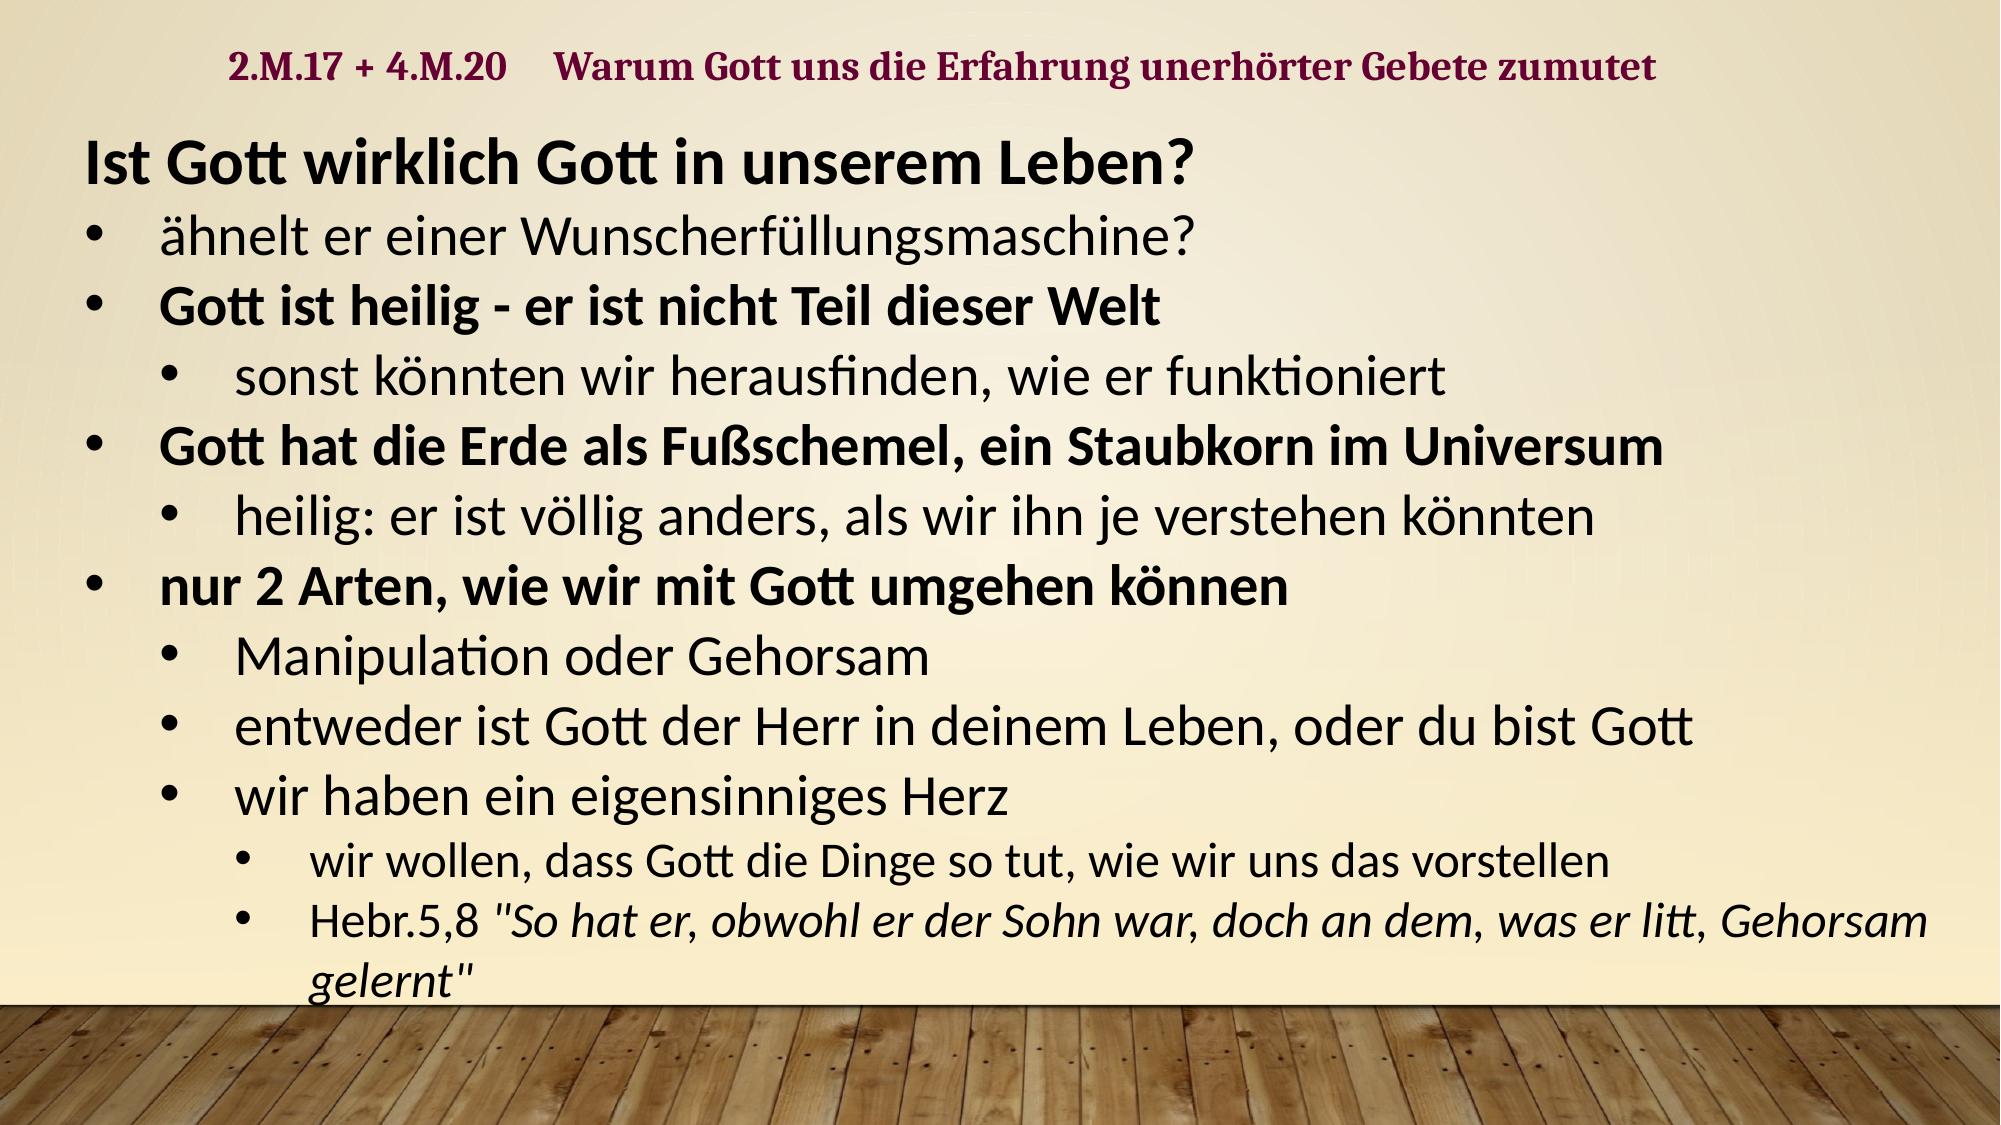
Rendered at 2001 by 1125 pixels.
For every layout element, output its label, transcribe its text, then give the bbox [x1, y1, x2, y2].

picture [0, 1005, 2000, 1125]
text_box 2.M.17 + 4.M.20 Warum Gott uns die Erfahrung unerhörter Gebete zumutet [213, 30, 1673, 96]
text_box Ist Gott wirklich Gott in unserem Leben? ähnelt er einer Wunscherfüllungsmaschine? Gott ist heilig - er ist nicht Teil dieser Welt sonst könnten wir herausfinden, wie er funktioniert Gott hat die Erde als Fußschemel, ein Staubkorn im Universum heilig: er ist völlig anders, als wir ihn je verstehen könnten nur 2 Arten, wie wir mit Gott umgehen können Manipulation oder Gehorsam entweder ist Gott der Herr in deinem Leben, oder du bist Gott wir haben ein eigensinniges Herz wir wollen, dass Gott die Dinge so tut, wie wir uns das vorstellen Hebr.5,8 "So hat er, obwohl er der Sohn war, doch an dem, was er litt, Gehorsam gelernt" [69, 110, 1981, 1015]
